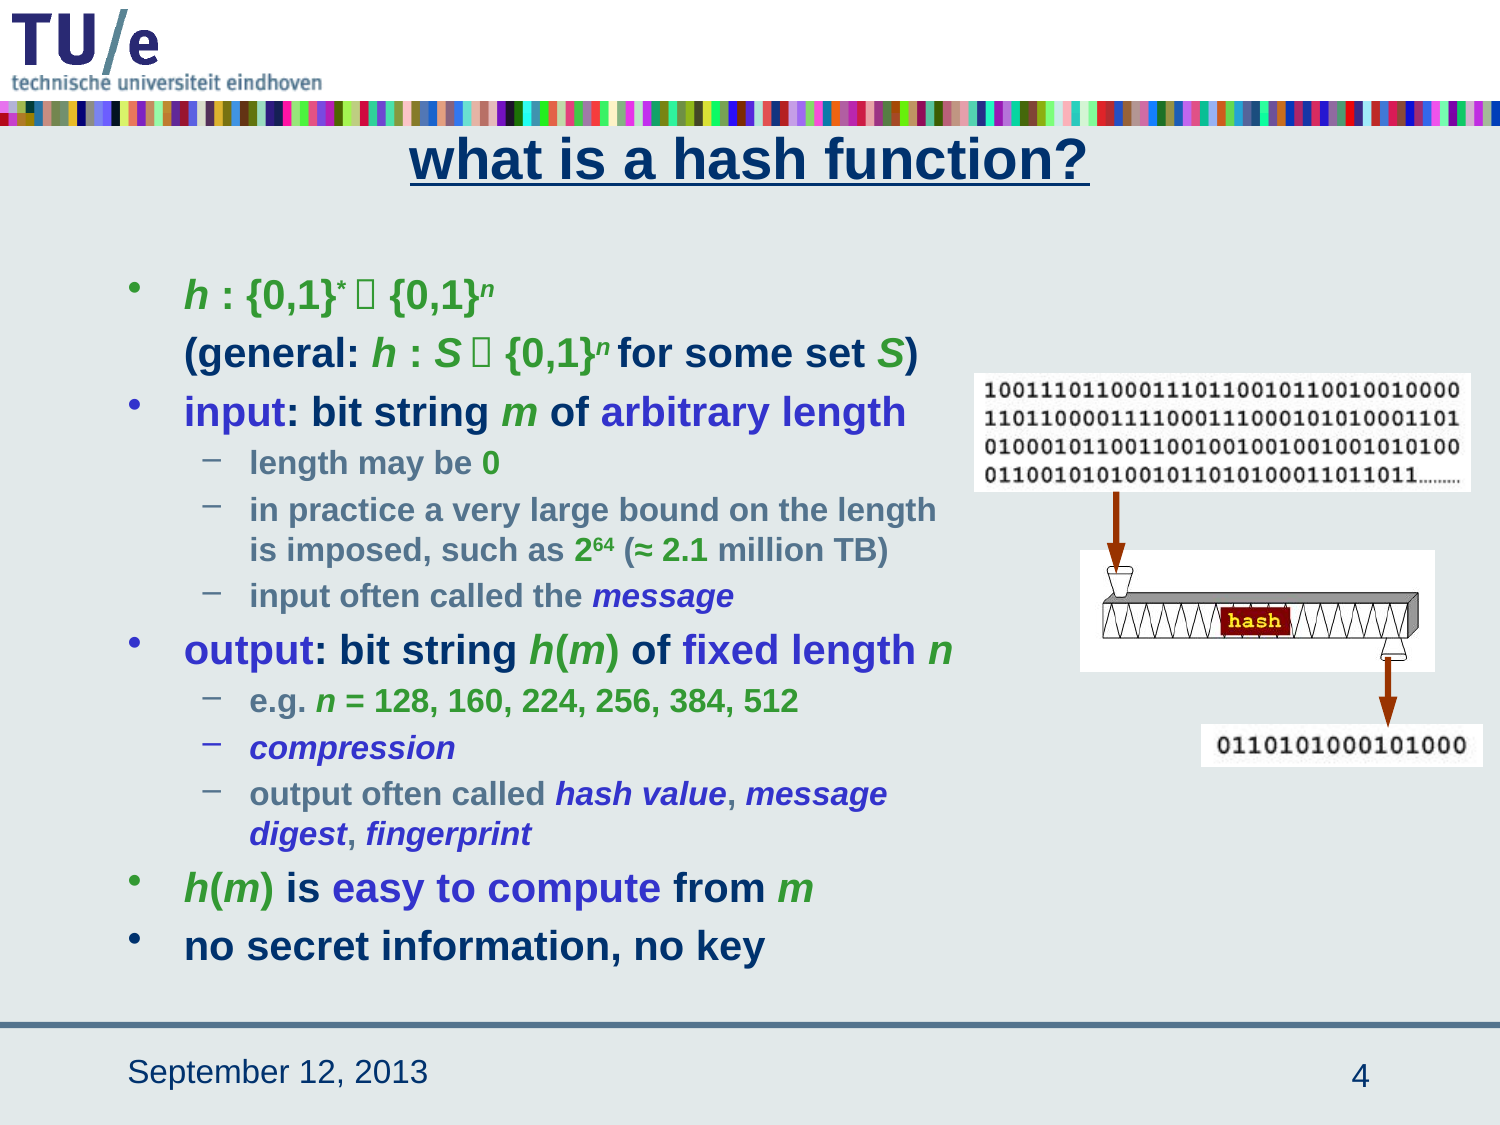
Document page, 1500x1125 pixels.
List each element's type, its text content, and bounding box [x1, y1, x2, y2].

picture [974, 373, 1471, 492]
picture [0, 8, 227, 100]
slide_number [111, 1042, 467, 1118]
list h : {0,1}*  {0,1}n (general: h : S  {0,1}n for some set S) input: bit string m of arbitrary length length may be 0 in practice a very large bound on the length is imposed, such as 264 (≈ 2.1 million TB) input often called the message output: bit string h(m) of fixed length n e.g. n = 128, 160, 224, 256, 384, 512 compression output often called hash value, message digest, fingerprint h(m) is easy to compute from m no secret information, no key [112, 260, 975, 1011]
picture [1080, 550, 1436, 673]
text_box [1381, 680, 1395, 722]
slide_number 3 [1245, 1046, 1386, 1110]
title what is a hash function? [227, 62, 1273, 251]
picture [1201, 723, 1483, 767]
picture [1273, 101, 1500, 126]
picture [0, 101, 227, 126]
